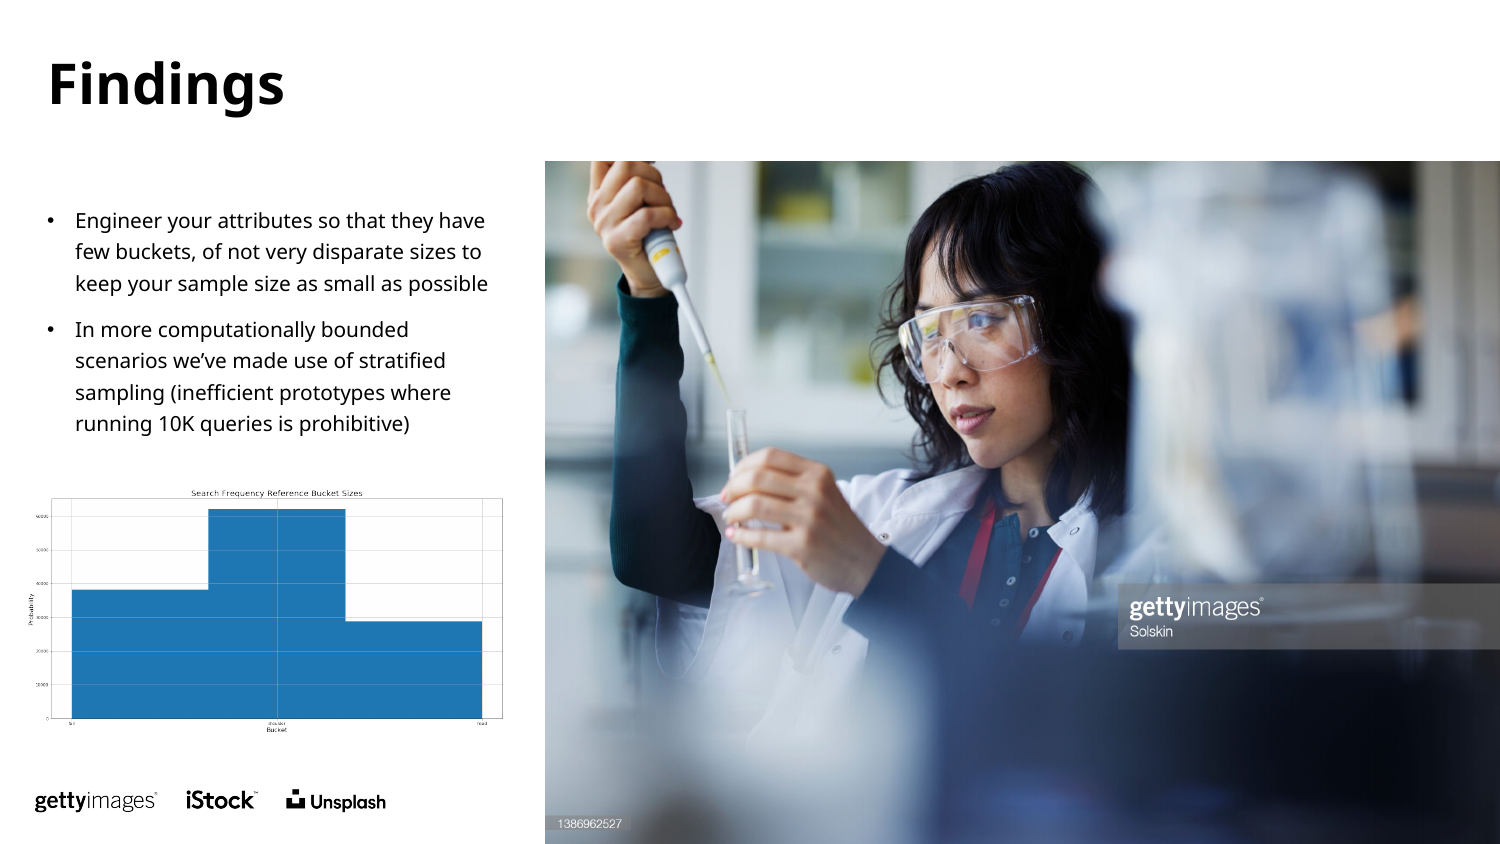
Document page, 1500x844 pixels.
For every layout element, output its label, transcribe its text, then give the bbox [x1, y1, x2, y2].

picture [545, 0, 1500, 844]
list Engineer your attributes so that they have few buckets, of not very disparate sizes to keep your sample size as small as possible In more computationally bounded scenarios we’ve made use of stratified sampling (inefficient prototypes where running 10K queries is prohibitive) [32, 194, 512, 723]
picture [25, 487, 505, 736]
picture [18, 774, 402, 825]
title Findings [32, 48, 512, 194]
